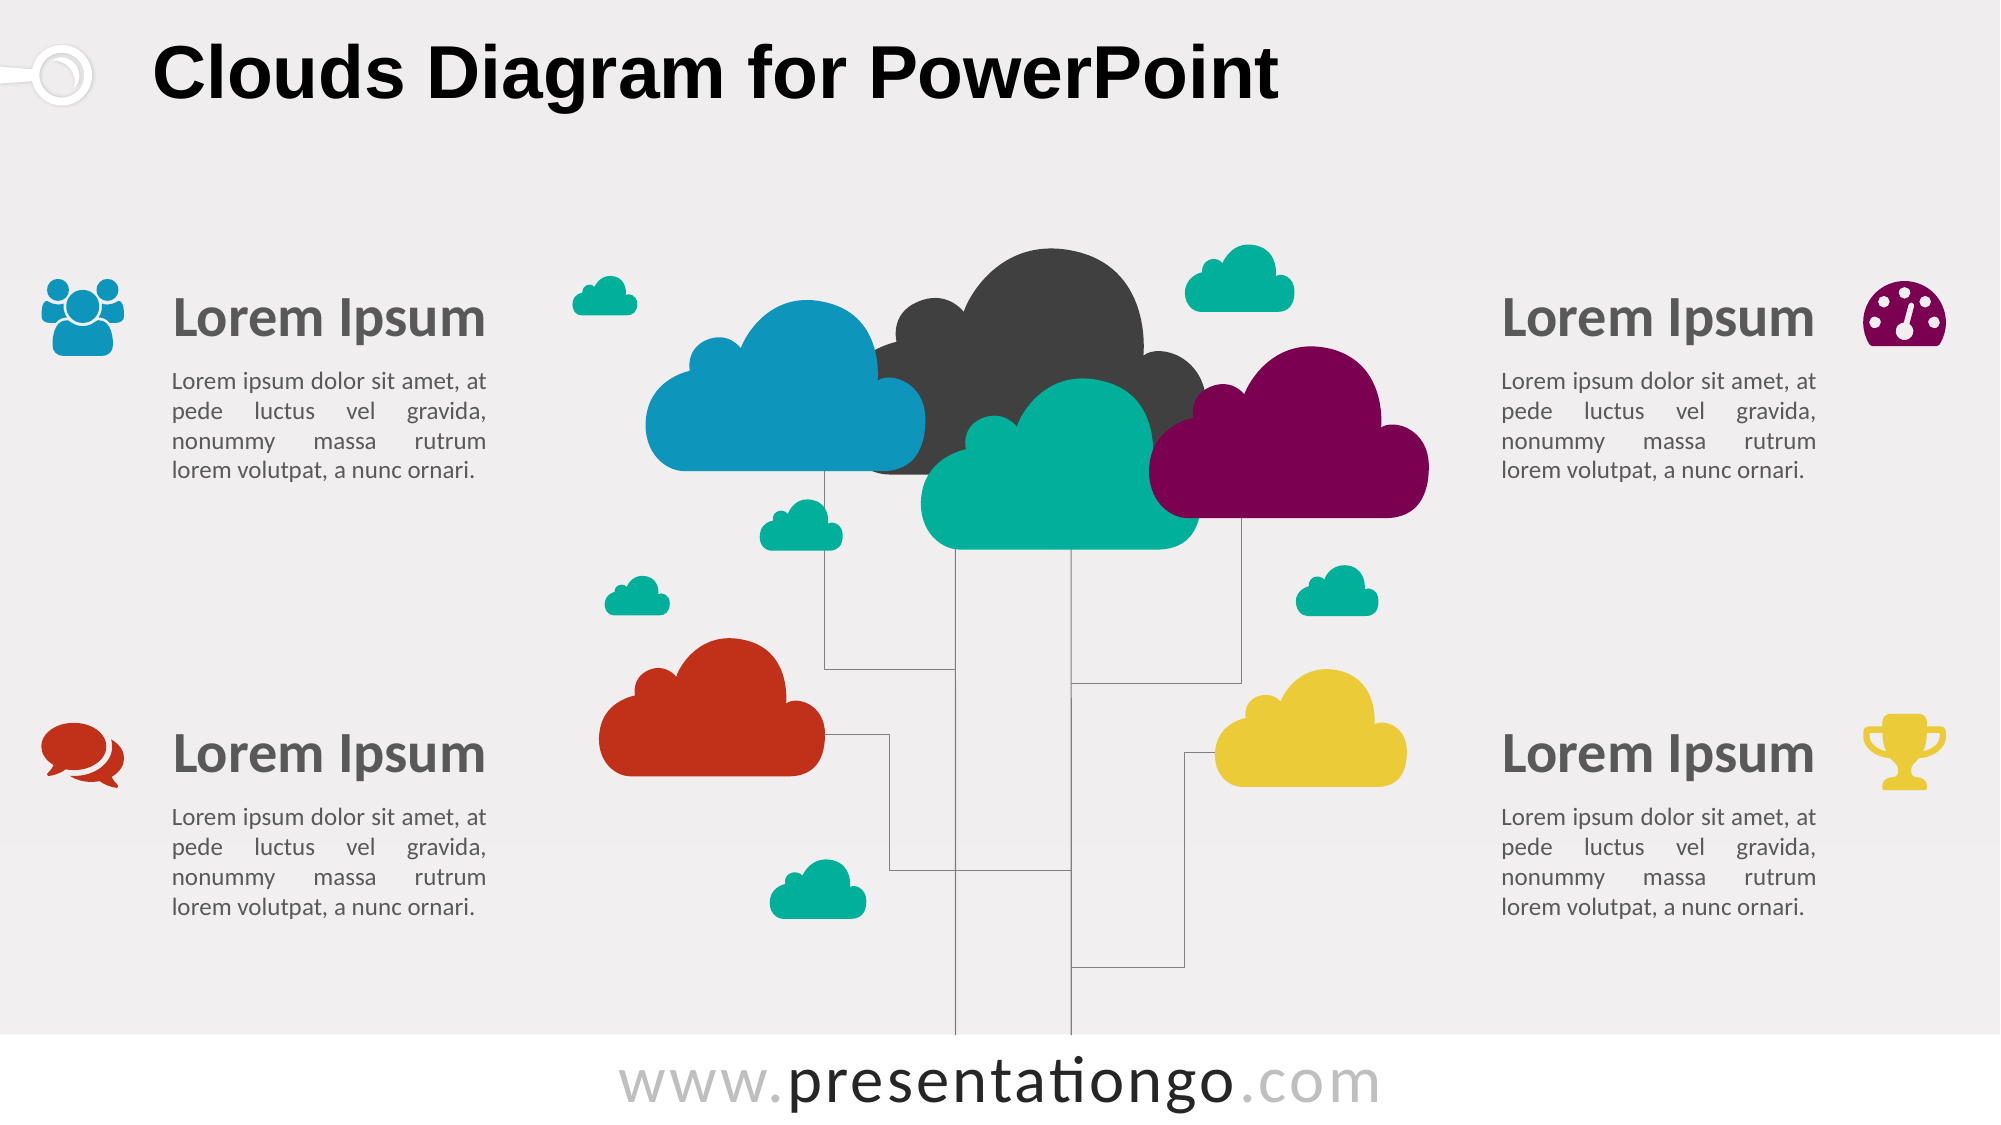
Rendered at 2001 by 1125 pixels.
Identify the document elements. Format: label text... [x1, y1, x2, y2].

text_box [1214, 669, 1407, 787]
text_box [824, 471, 956, 670]
title Clouds Diagram for PowerPoint [137, 26, 1863, 148]
text_box [1071, 752, 1216, 968]
text_box [598, 638, 825, 777]
text_box [645, 299, 926, 472]
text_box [1500, 270, 1834, 493]
text_box [1862, 712, 1947, 792]
text_box [824, 734, 1072, 871]
text_box [920, 378, 1199, 550]
text_box [1295, 565, 1379, 617]
text_box [604, 575, 670, 616]
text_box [1500, 706, 1834, 929]
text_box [171, 270, 505, 493]
text_box [874, 248, 1205, 475]
text_box [769, 859, 867, 919]
text_box [40, 721, 108, 778]
text_box [572, 275, 638, 316]
text_box [1149, 346, 1429, 519]
text_box [1862, 280, 1947, 348]
text_box [1071, 518, 1242, 684]
text_box [69, 737, 126, 789]
text_box [759, 499, 843, 551]
text_box [1184, 244, 1295, 312]
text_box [171, 706, 505, 929]
text_box [40, 277, 126, 358]
